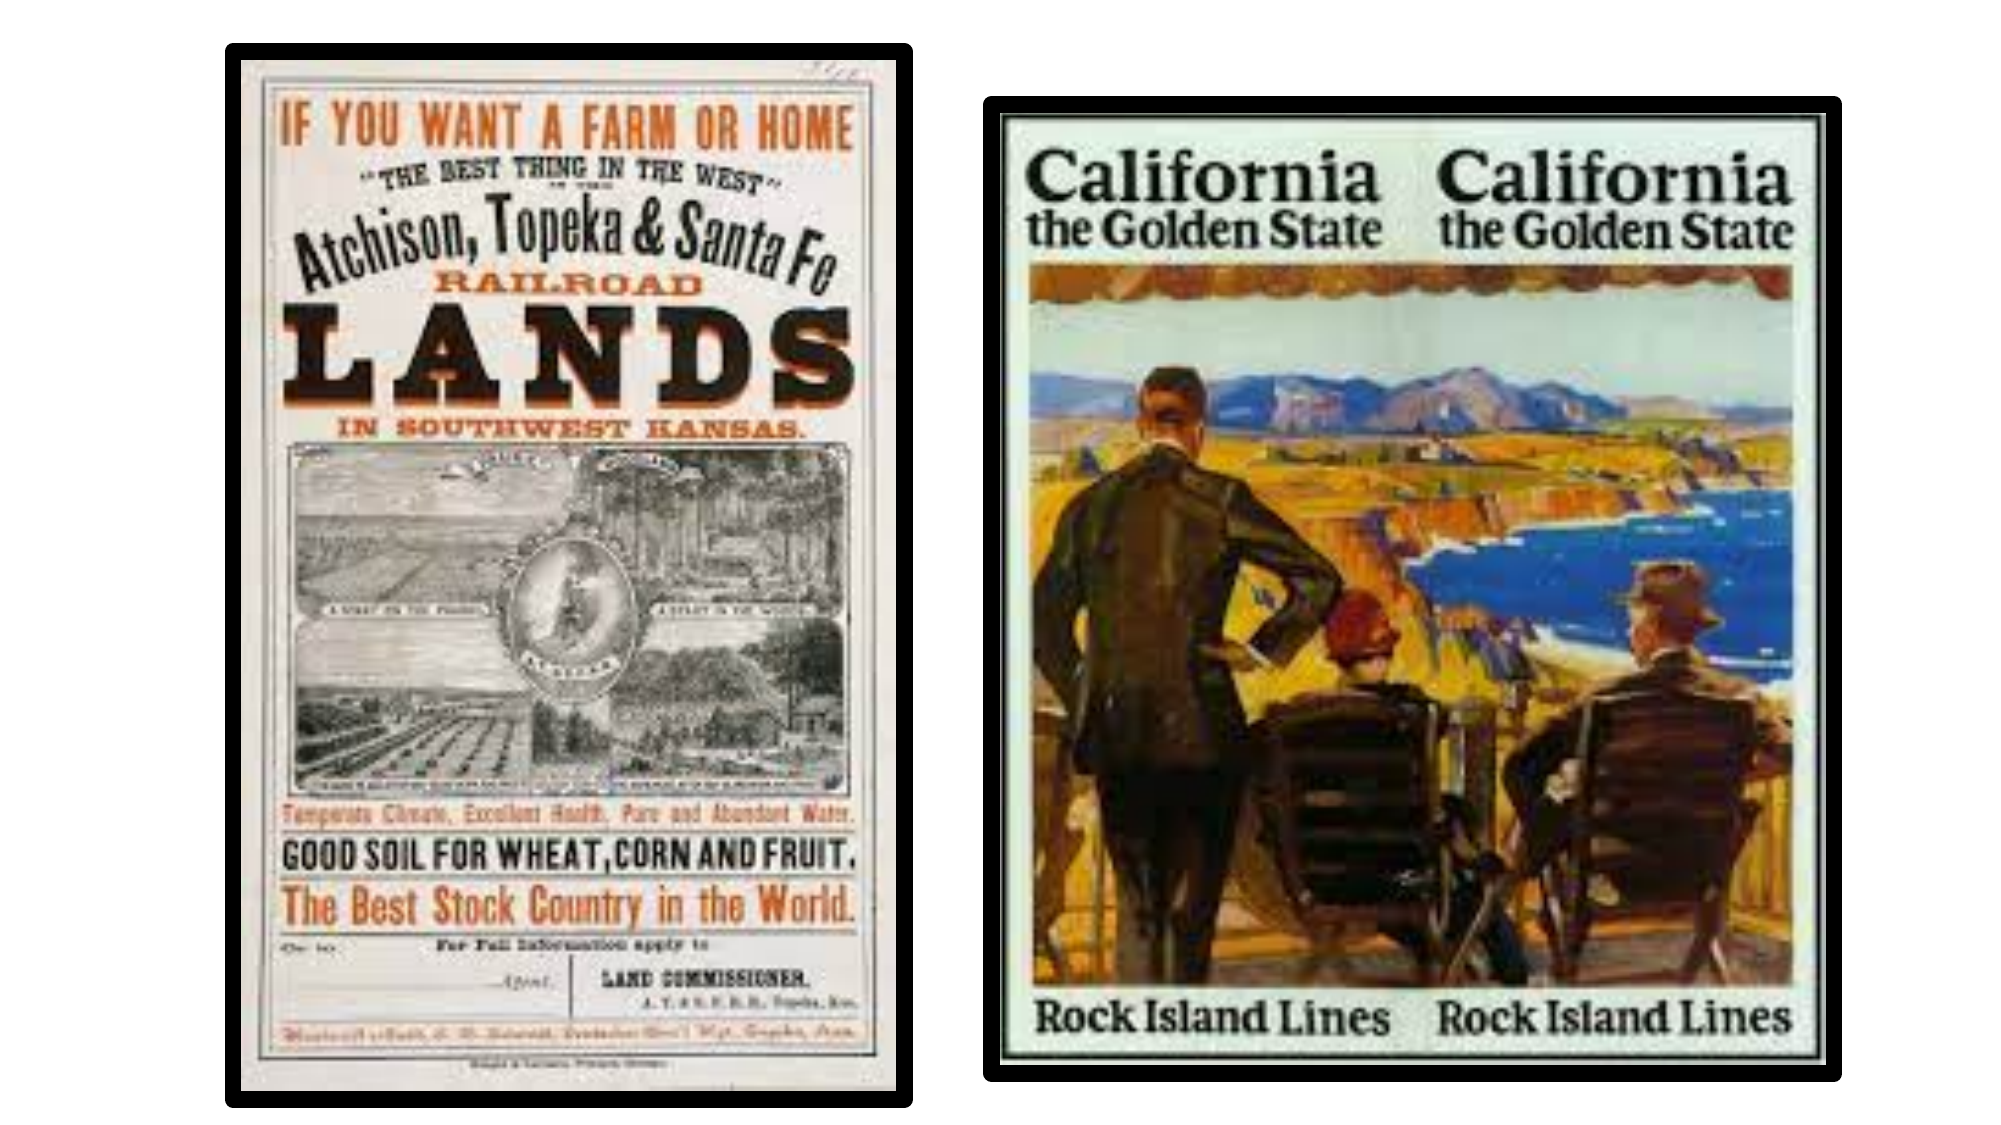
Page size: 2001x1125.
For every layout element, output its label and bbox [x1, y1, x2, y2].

list [999, 112, 1826, 1065]
picture [241, 59, 896, 1092]
